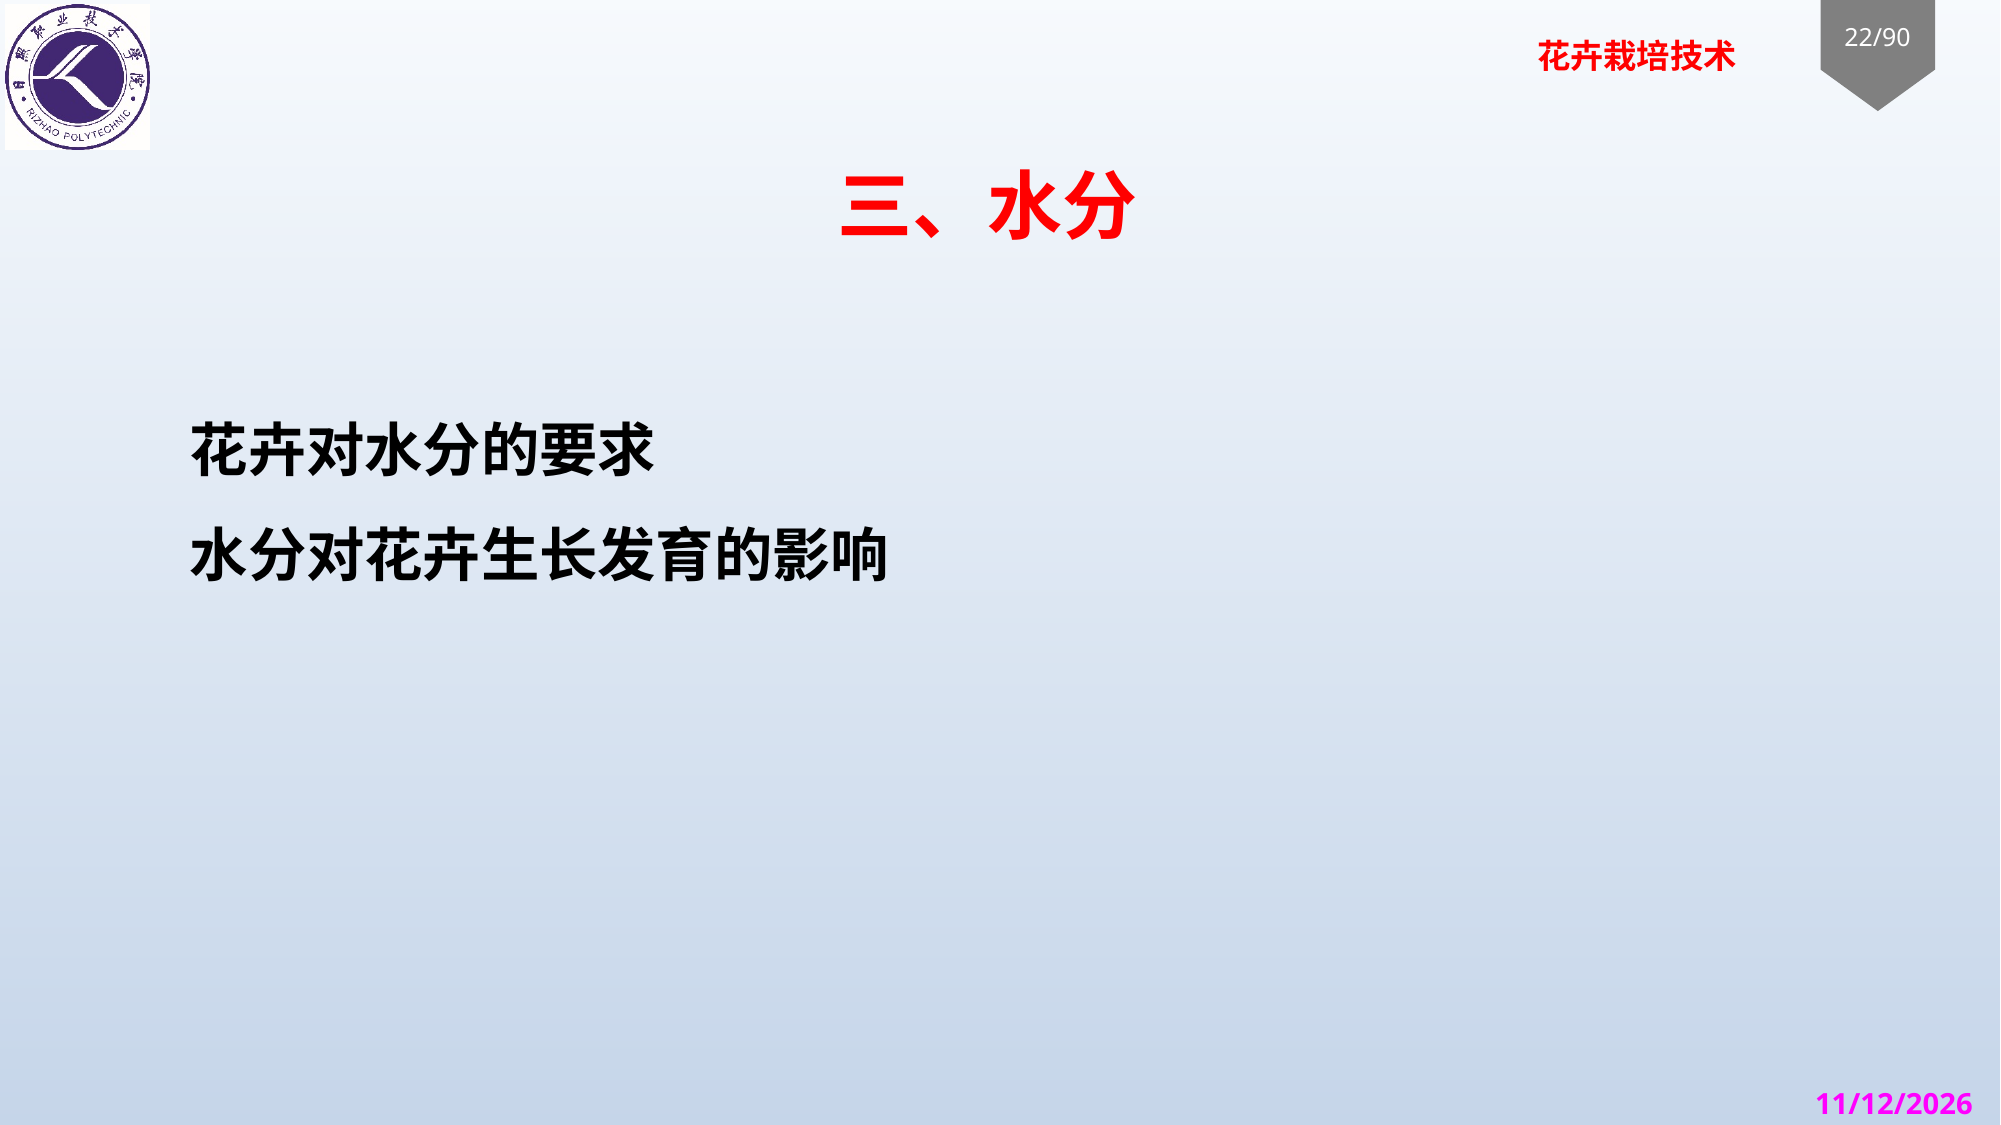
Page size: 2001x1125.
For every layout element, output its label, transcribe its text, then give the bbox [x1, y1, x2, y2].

list 花卉对水分的要求 水分对花卉生长发育的影响 [99, 310, 1900, 1040]
picture [5, 4, 150, 150]
title 三、水分 [87, 115, 1888, 304]
